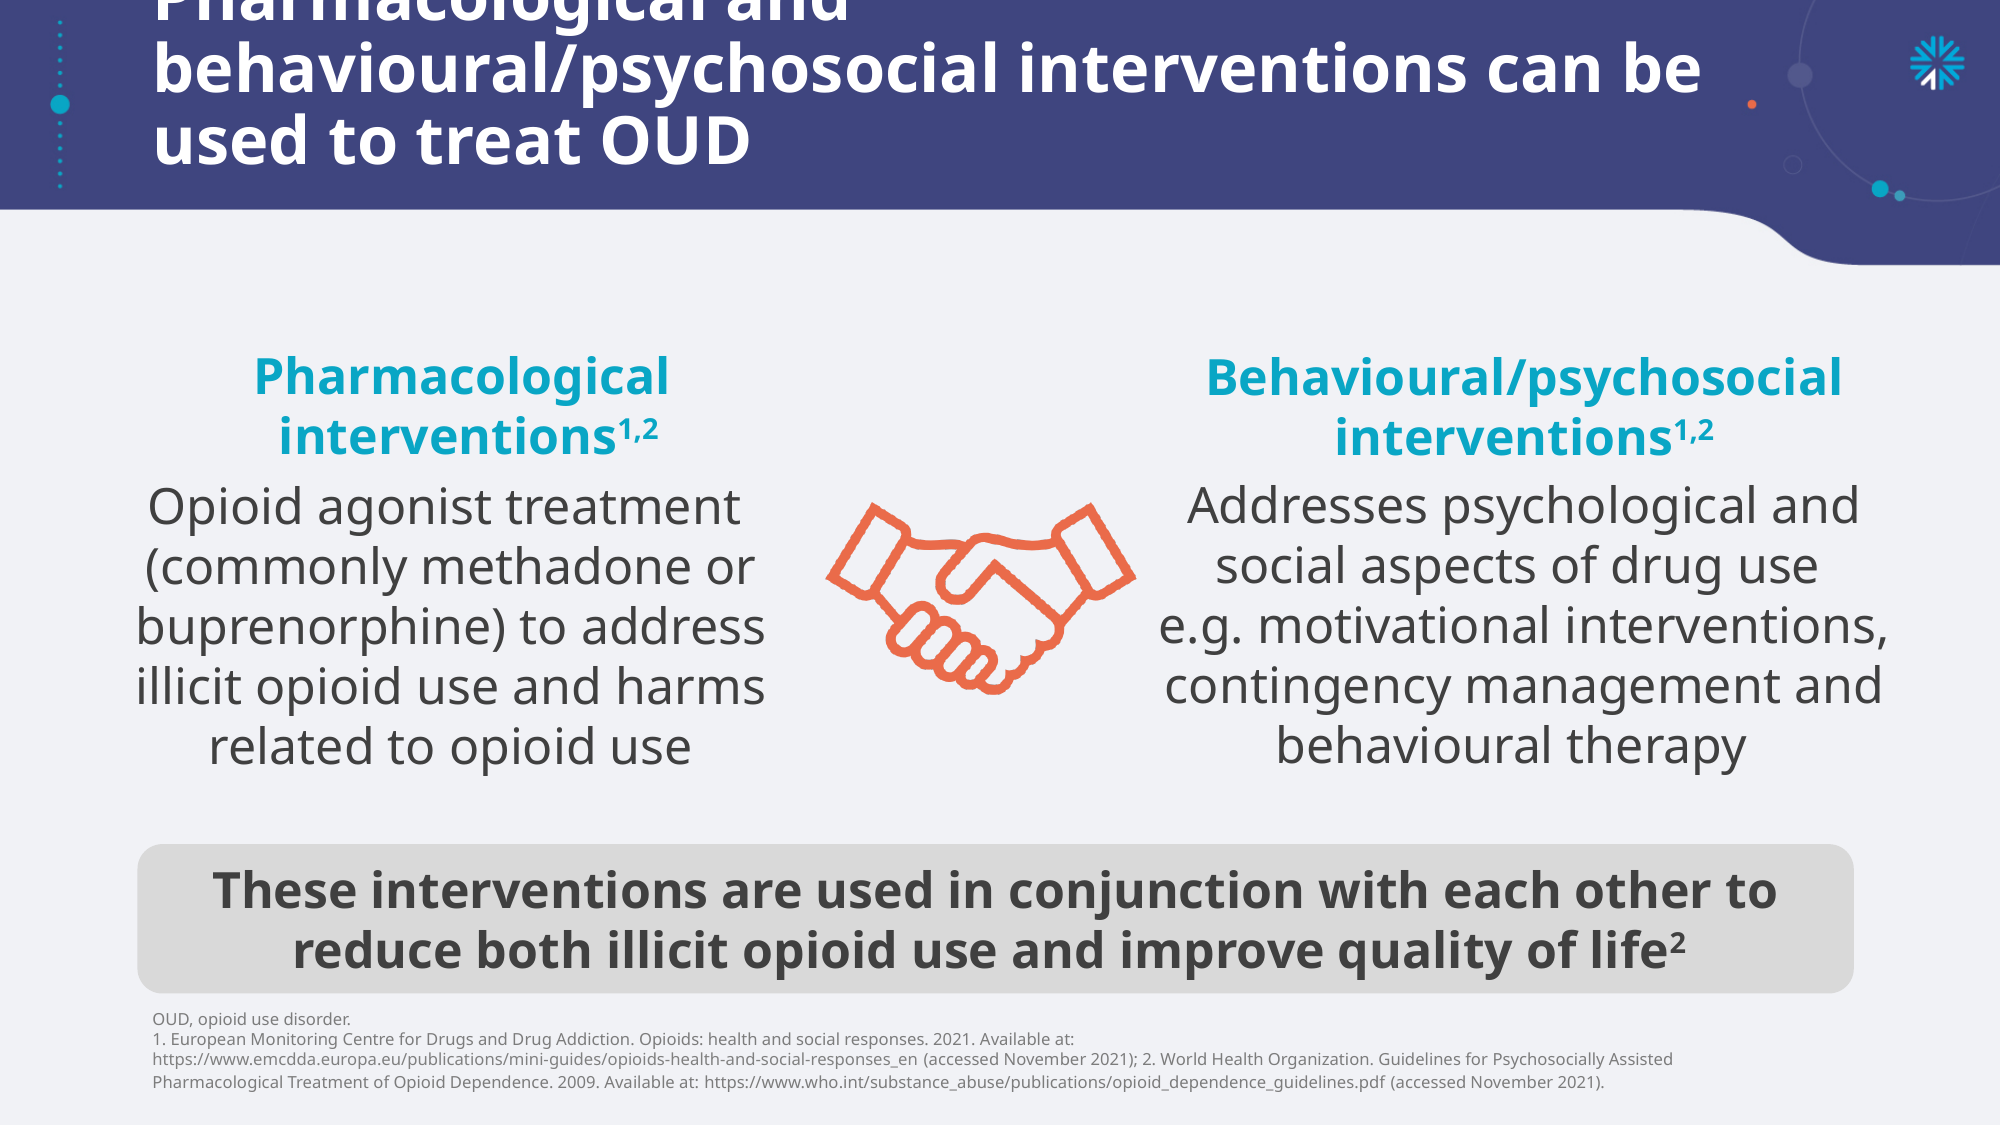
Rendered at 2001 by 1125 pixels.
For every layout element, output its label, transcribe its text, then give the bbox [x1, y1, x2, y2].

picture [0, 0, 2000, 1125]
text_box Addresses psychological and social aspects of drug use e.g. motivational interventions, contingency management and behavioural therapy [1140, 466, 1909, 829]
list Pharmacological interventions1,2 [84, 336, 853, 424]
list Behavioural/psychosocial interventions1,2 [1140, 337, 1909, 425]
footer OUD, opioid use disorder. 1. European Monitoring Centre for Drugs and Drug Addiction. Opioids: health and social responses. 2021. Available at: https://www.emcdda.europa.eu/publications/mini-guides/opioids-health-and-social-responses_en (accessed November 2021); 2. World Health Organization. Guidelines for Psychosocially Assisted Pharmacological Treatment of Opioid Dependence. 2009. Available at: https://www.who.int/substance_abuse/publications/opioid_dependence_guidelines.pdf (accessed November 2021). [137, 1001, 1721, 1103]
text_box These interventions are used in conjunction with each other to reduce both illicit opioid use and improve quality of life2 [137, 844, 1854, 994]
list Opioid agonist treatment (commonly methadone or buprenorphine) to address illicit opioid use and harms related to opioid use [82, 466, 820, 829]
title Pharmacological and behavioural/psychosocial interventions can be used to treat OUD [137, 21, 1721, 187]
